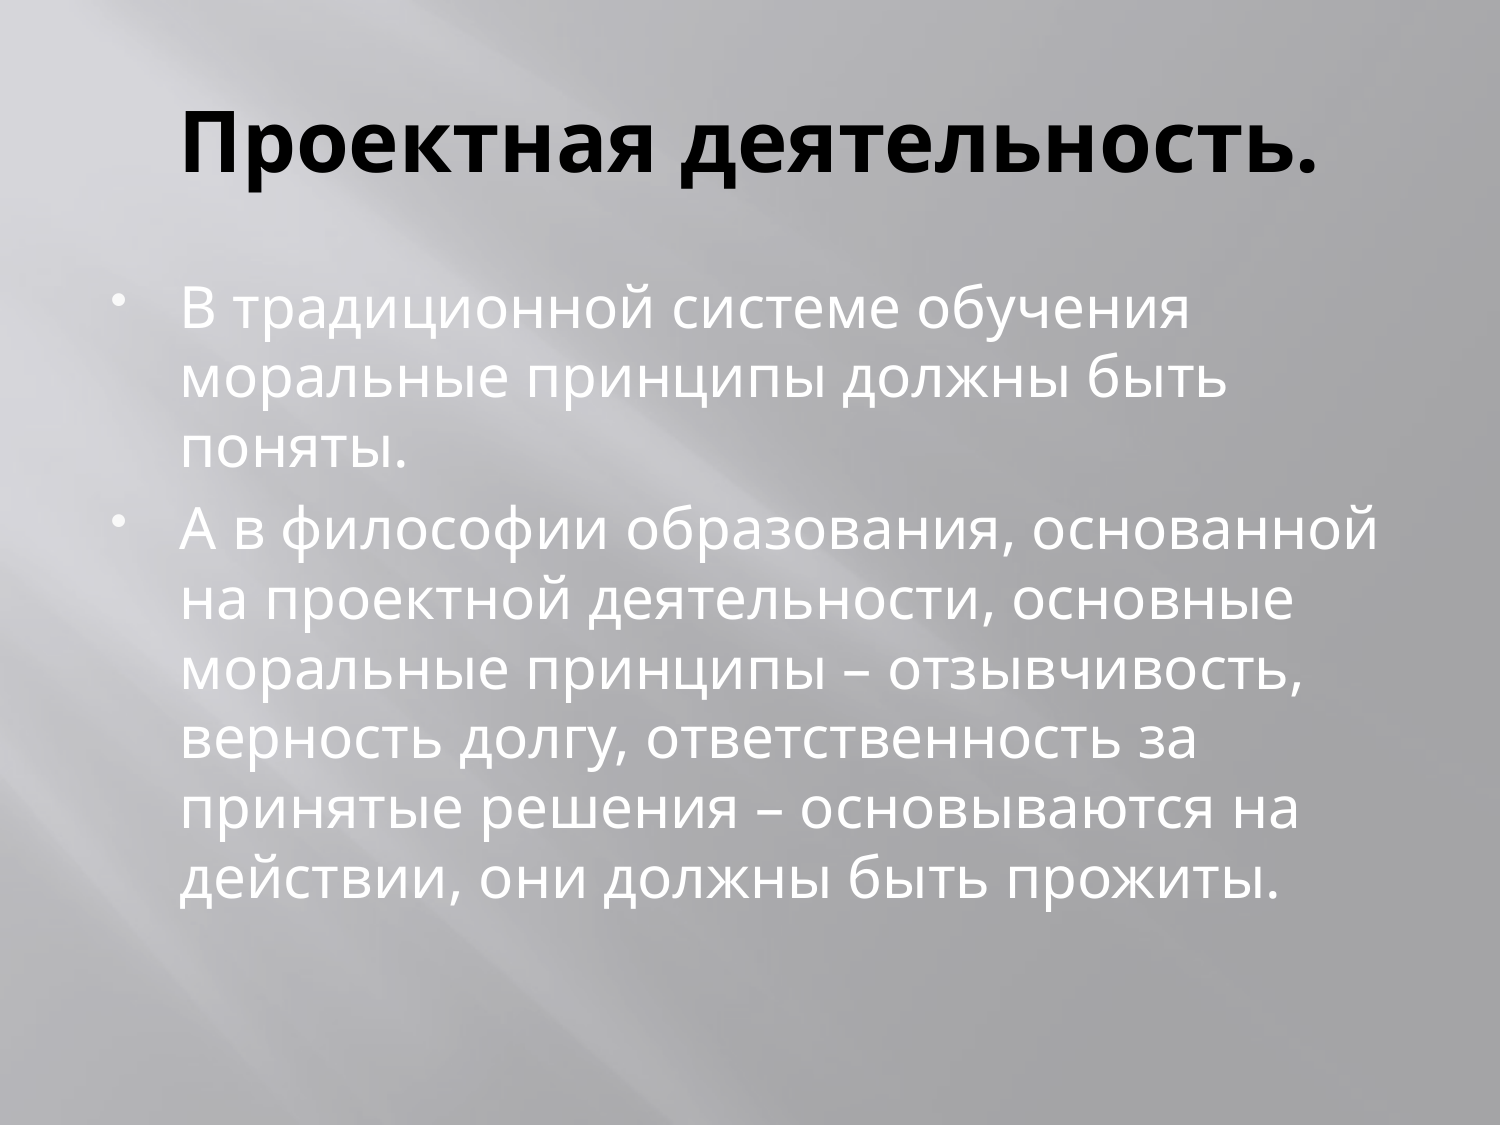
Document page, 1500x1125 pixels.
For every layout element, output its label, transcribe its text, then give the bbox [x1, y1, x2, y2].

list В традиционной системе обучения моральные принципы должны быть поняты. А в философии образования, основанной на проектной деятельности, основные моральные принципы – отзывчивость, верность долгу, ответственность за принятые решения – основываются на действии, они должны быть прожиты. [75, 262, 1425, 1035]
title Проектная деятельность. [75, 45, 1425, 233]
